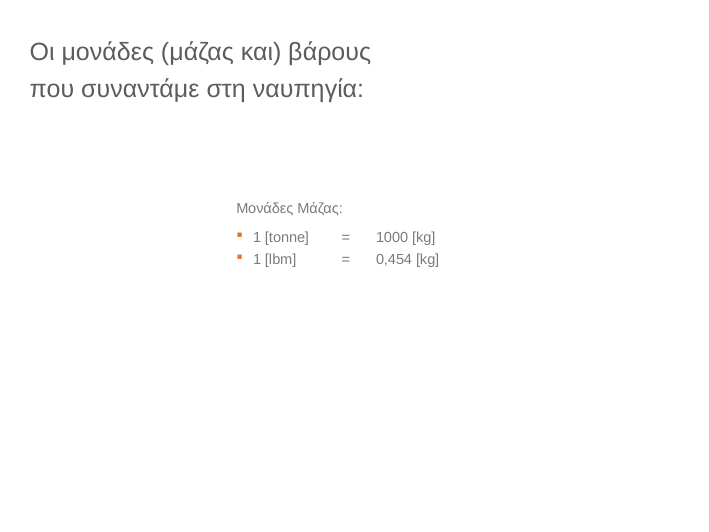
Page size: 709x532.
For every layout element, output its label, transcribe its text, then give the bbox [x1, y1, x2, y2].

title Οι μονάδες (μάζας και) βάρους που συναντάμε στη ναυπηγία: [29, 29, 680, 101]
list Μονάδες Μάζας: 1 [tonne] = 1000 [kg] 1 [lbm] = 0,454 [kg] [236, 177, 680, 502]
